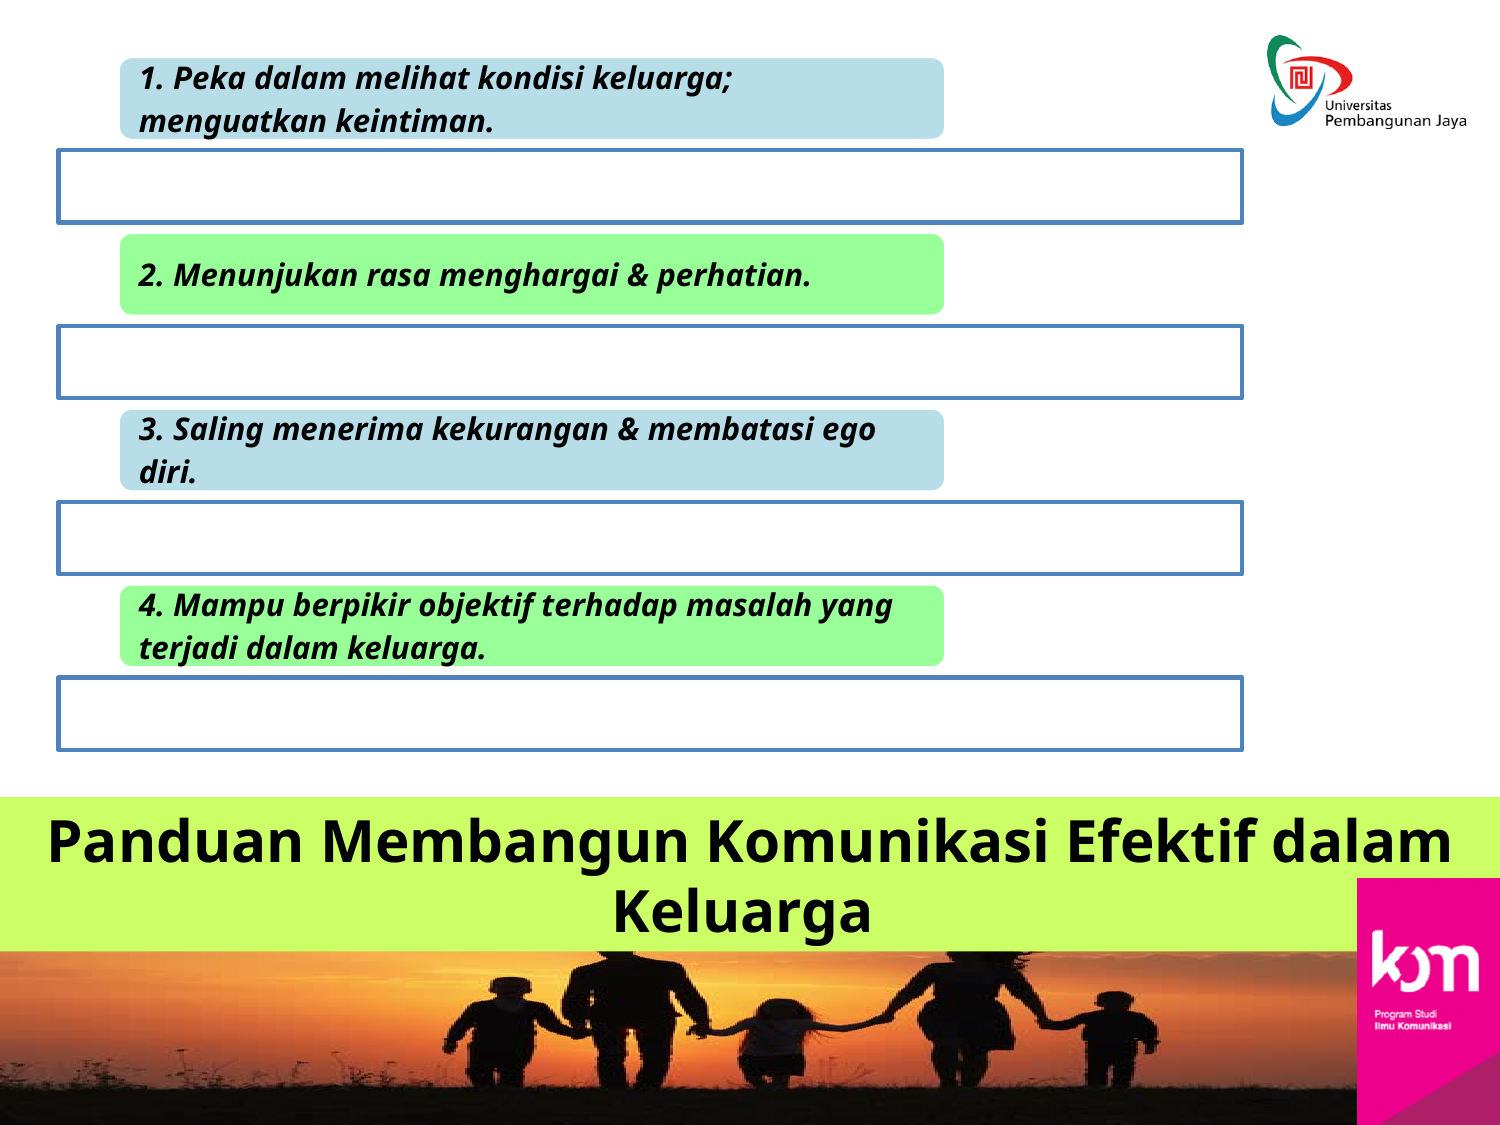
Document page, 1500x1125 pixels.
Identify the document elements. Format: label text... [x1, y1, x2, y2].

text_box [58, 46, 1243, 751]
picture [1266, 34, 1467, 130]
text_box Panduan Membangun Komunikasi Efektif dalam Keluarga [0, 796, 1500, 878]
picture [0, 808, 1500, 1125]
